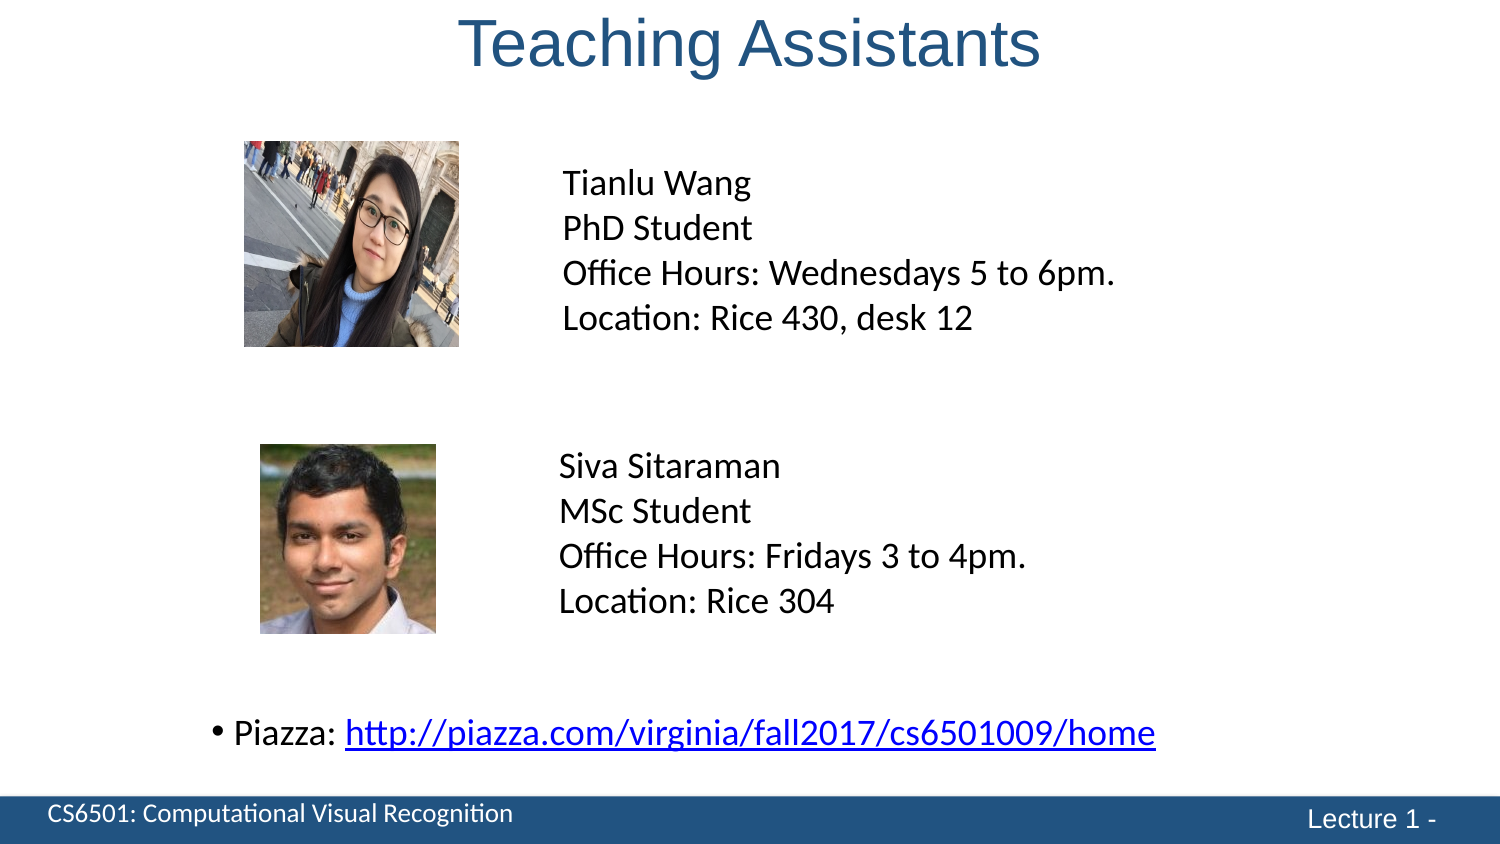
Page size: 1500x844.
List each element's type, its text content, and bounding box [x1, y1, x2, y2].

picture [243, 141, 459, 348]
picture [260, 444, 437, 634]
text_box Siva Sitaraman MSc Student Office Hours: Fridays 3 to 4pm. Location: Rice 304 [551, 433, 1044, 629]
text_box Piazza: http://piazza.com/virginia/fall2017/cs6501009/home [196, 701, 1227, 761]
text_box Teaching Assistants [0, 0, 1500, 96]
text_box Tianlu Wang PhD Student Office Hours: Wednesdays 5 to 6pm. Location: Rice 430, desk 12 [555, 150, 1133, 346]
